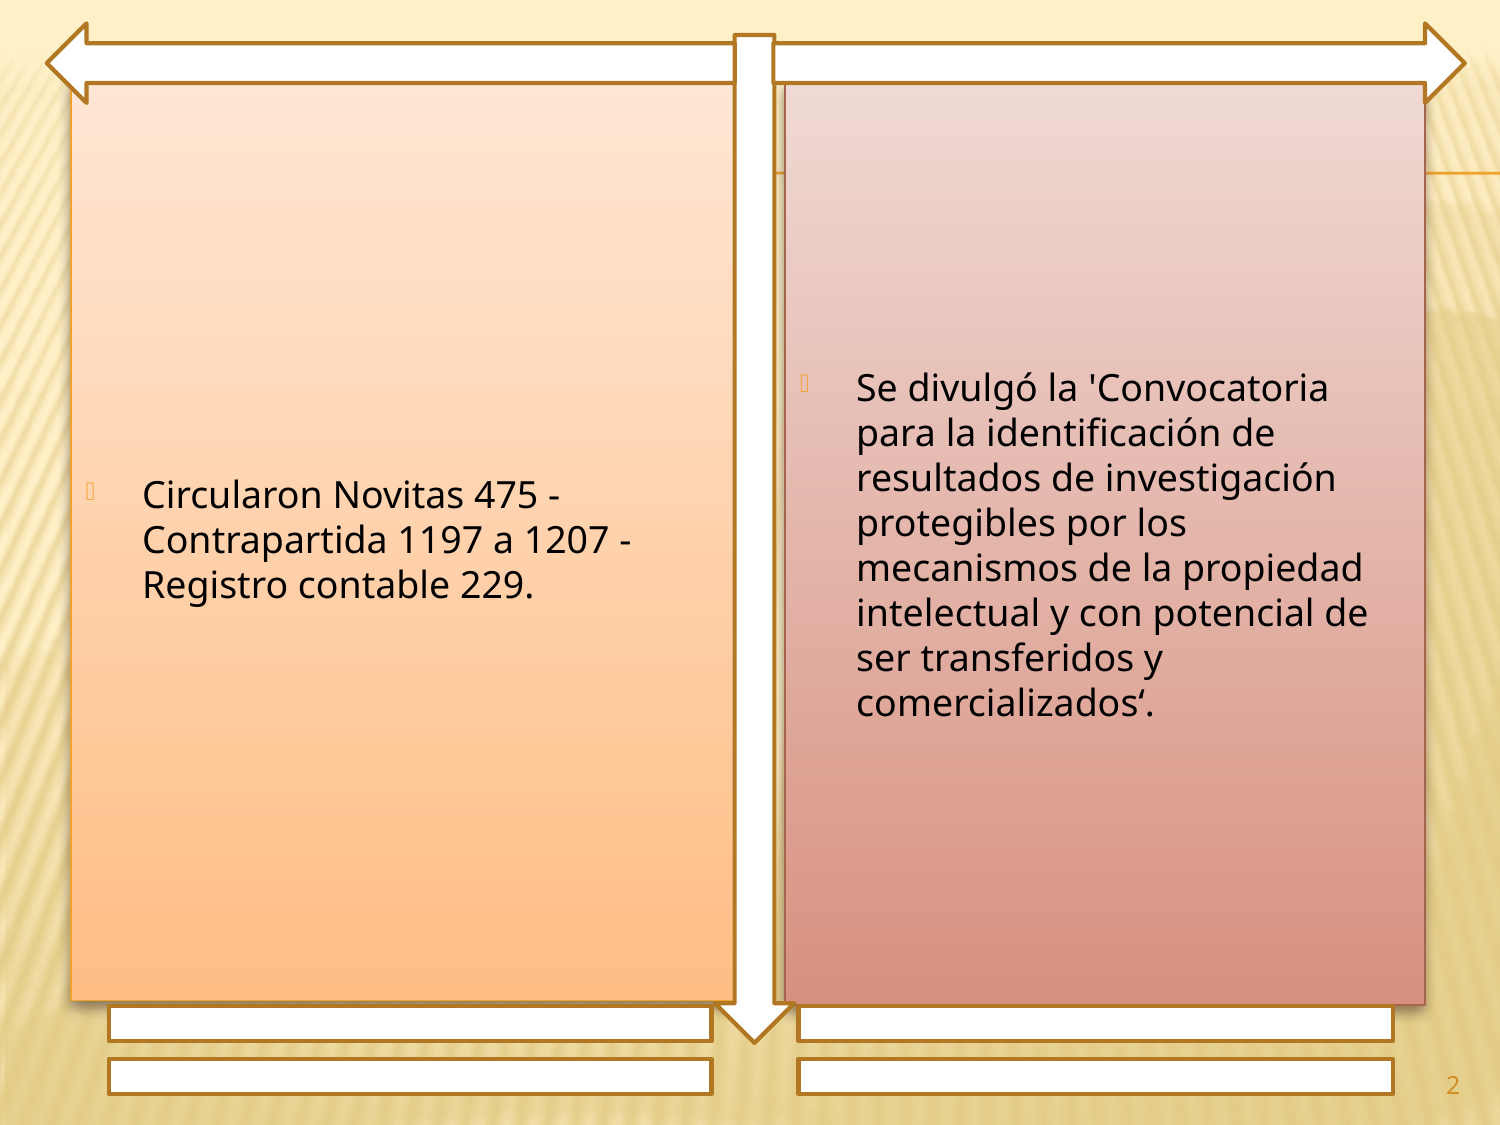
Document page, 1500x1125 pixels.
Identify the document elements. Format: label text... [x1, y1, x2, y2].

text_box [712, 32, 797, 1046]
text_box [107, 1004, 714, 1043]
text_box [771, 21, 1467, 105]
text_box [107, 1057, 714, 1096]
text_box [44, 21, 737, 105]
text_box [796, 1057, 1395, 1096]
slide_number 2 [1350, 1062, 1475, 1103]
list Se divulgó la 'Convocatoria para la identificación de resultados de investigación protegibles por los mecanismos de la propiedad intelectual y con potencial de ser transferidos y comercializados‘. [784, 86, 1426, 1006]
text_box [796, 1004, 1395, 1043]
list Circularon Novitas 475 - Contrapartida 1197 a 1207 - Registro contable 229. [70, 86, 732, 1001]
